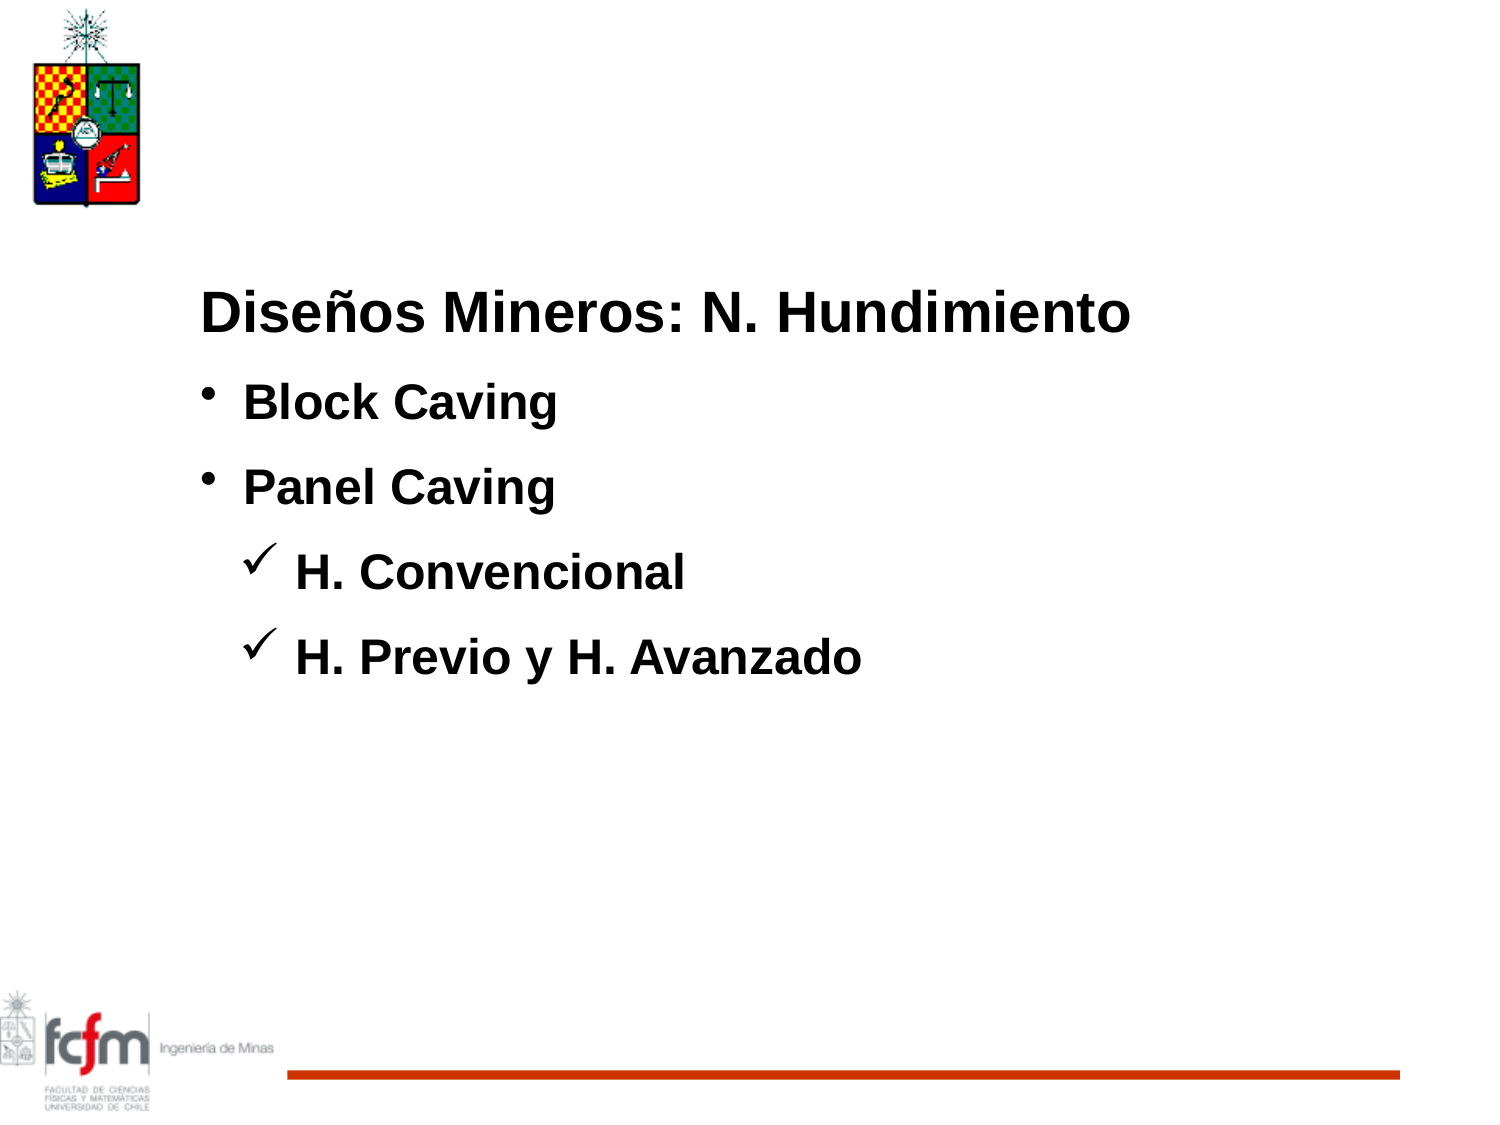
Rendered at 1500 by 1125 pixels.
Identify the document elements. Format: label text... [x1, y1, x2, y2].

text_box Diseños Mineros: N. Hundimiento Block Caving Panel Caving H. Convencional H. Previo y H. Avanzado [185, 267, 1308, 692]
picture [0, 987, 275, 1116]
picture [0, 0, 173, 213]
